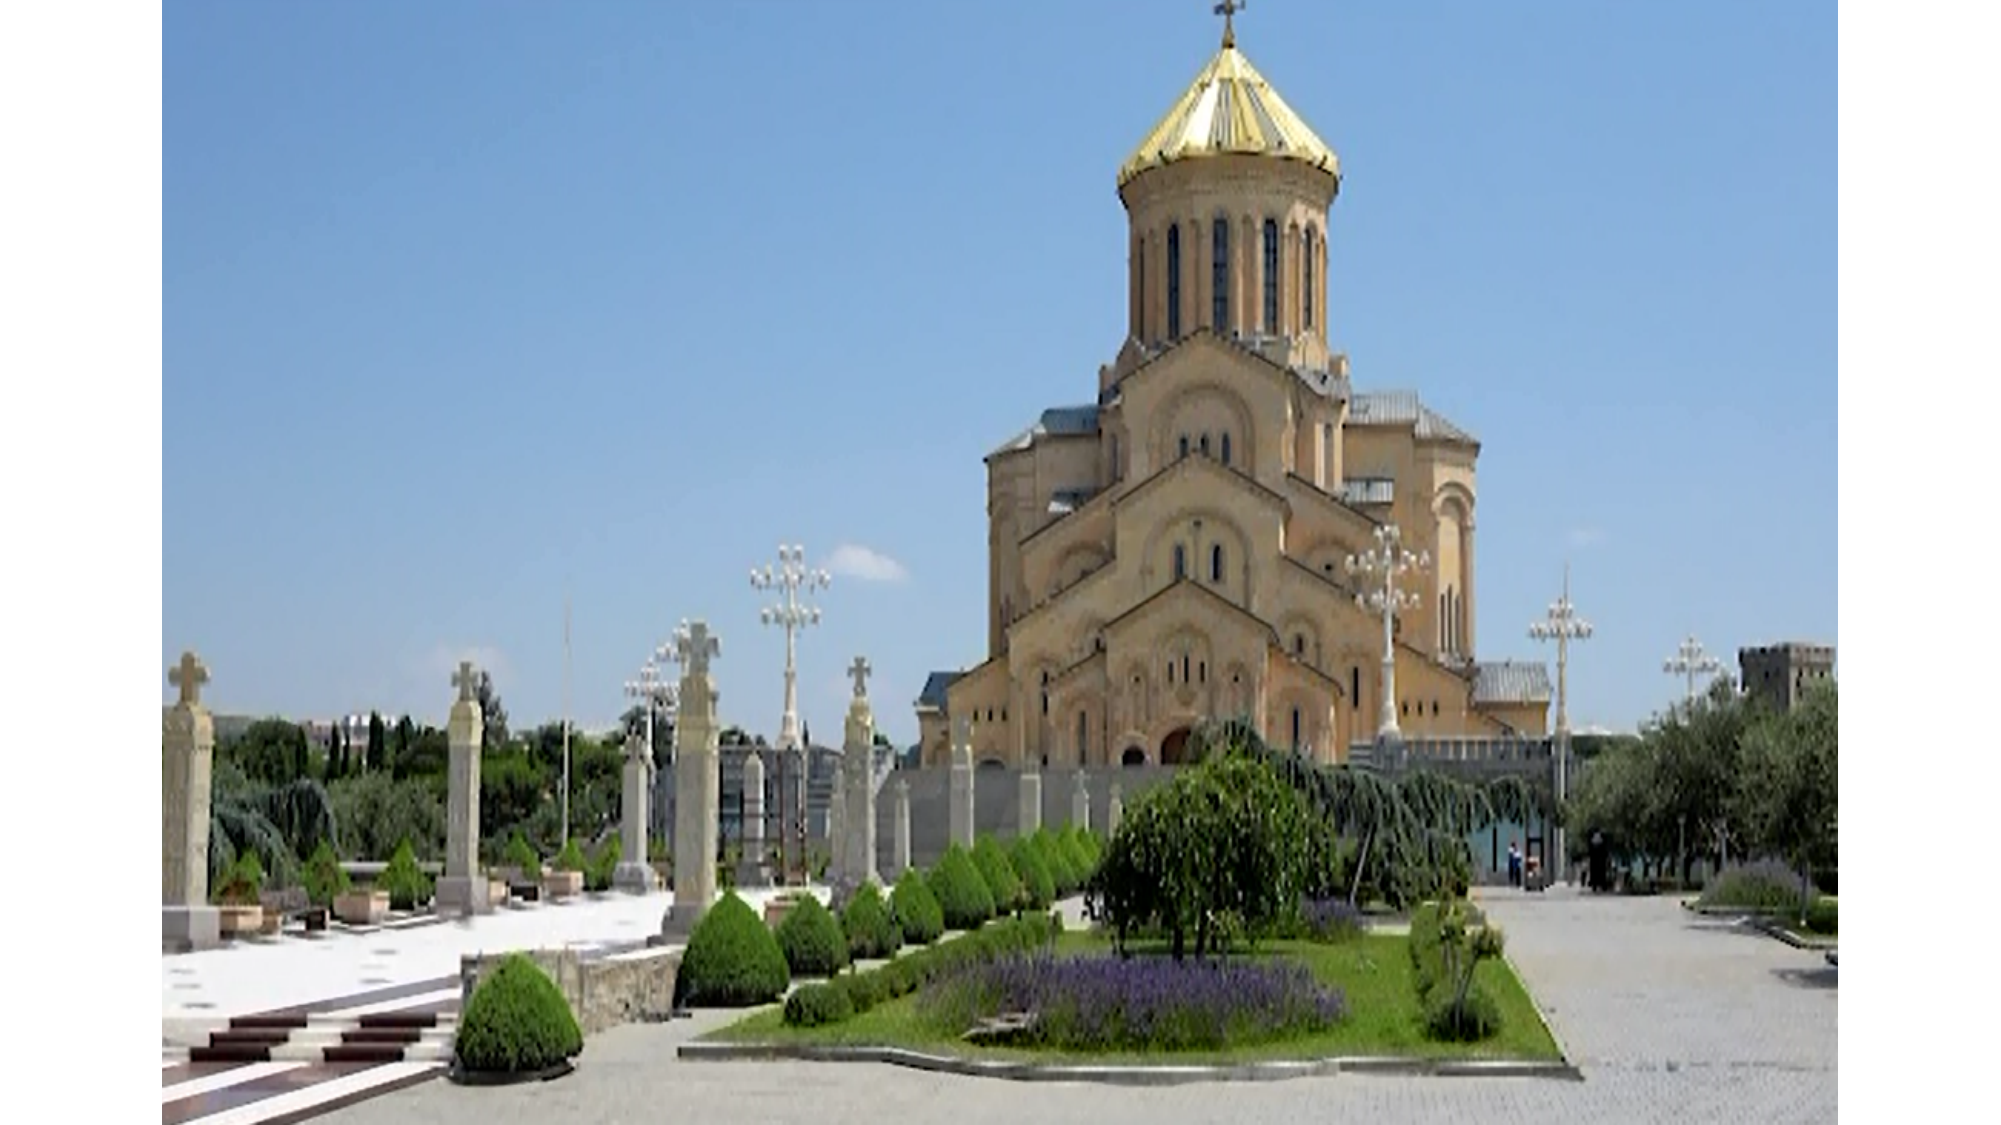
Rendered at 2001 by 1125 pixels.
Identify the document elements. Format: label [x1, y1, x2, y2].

picture [162, 0, 1838, 1125]
